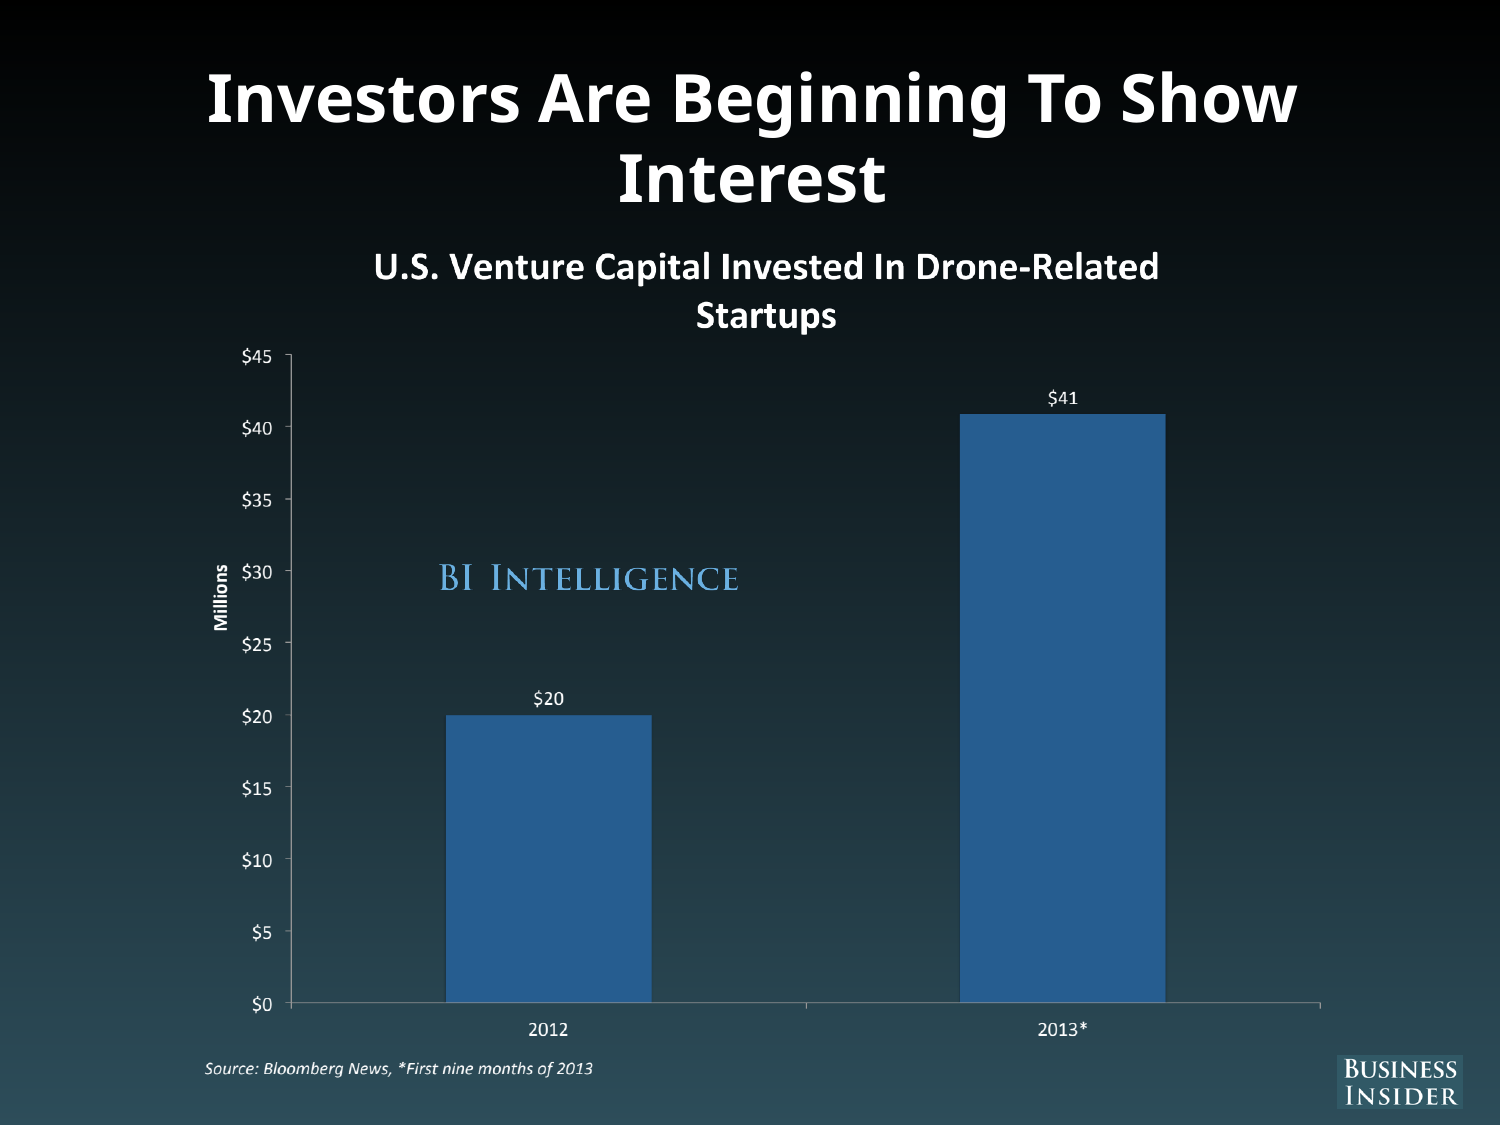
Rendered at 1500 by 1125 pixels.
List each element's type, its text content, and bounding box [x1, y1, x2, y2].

title Investors Are Beginning To Show Interest [78, 48, 1429, 127]
picture [198, 229, 1333, 1080]
picture [1337, 1055, 1463, 1109]
